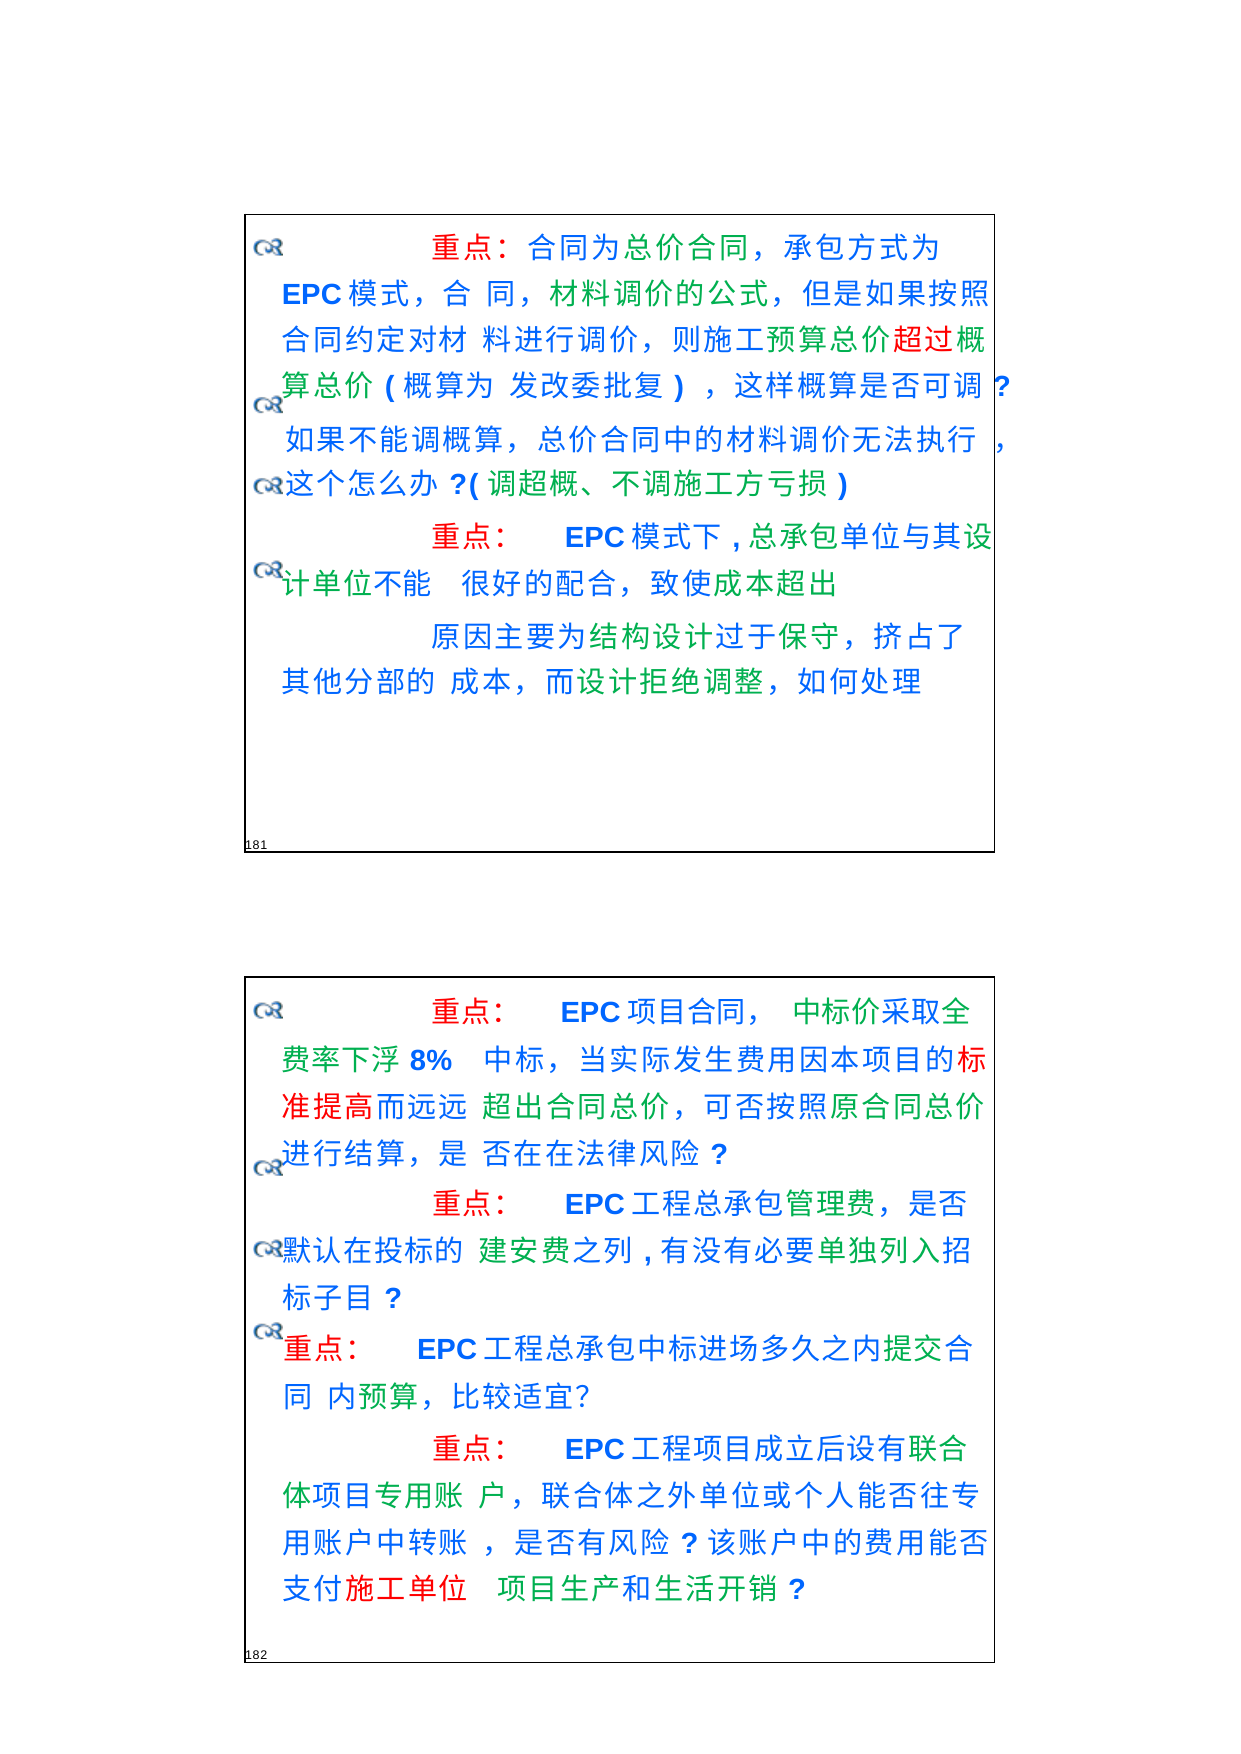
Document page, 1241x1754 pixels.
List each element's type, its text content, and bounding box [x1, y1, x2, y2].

picture [253, 466, 283, 502]
picture [253, 1312, 283, 1347]
picture [253, 1229, 283, 1265]
picture [253, 226, 283, 262]
table_header 重点：合同为总价合同，承包方式为EPC模式，合 同，材料调价的公式，但是如果按照合同约定对材 料进行调价，则施工预算总价超过概算总价(概算为 发改委批复) ，这样概算是否可调? 如果不能调概算，总价合同中的材料调价无法执行 ，这个怎么办?(调超概、不调施工方亏损) 重点： EPC模式下,总承包单位与其设计单位不能 很好的配合，致使成本超出 原因主要为结构设计过于保守，挤占了其他分部的 成本，而设计拒绝调整，如何处理 181 [246, 215, 994, 851]
picture [253, 385, 283, 421]
picture [253, 989, 283, 1025]
table_header 重点： EPC项目合同， 中标价采取全费率下浮8% 中标，当实际发生费用因本项目的标准提高而远远 超出合同总价，可否按照原合同总价进行结算，是 否在在法律风险? 重点： EPC工程总承包管理费，是否默认在投标的 建安费之列,有没有必要单独列入招标子目? 重点： EPC工程总承包中标进场多久之内提交合同 内预算，比较适宜？ 重点： EPC工程项目成立后设有联合体项目专用账 户，联合体之外单位或个人能否往专用账户中转账 ，是否有风险?该账户中的费用能否支付施工单位 项目生产和生活开销? 182 [246, 978, 994, 1662]
picture [253, 550, 283, 586]
picture [253, 1147, 283, 1182]
